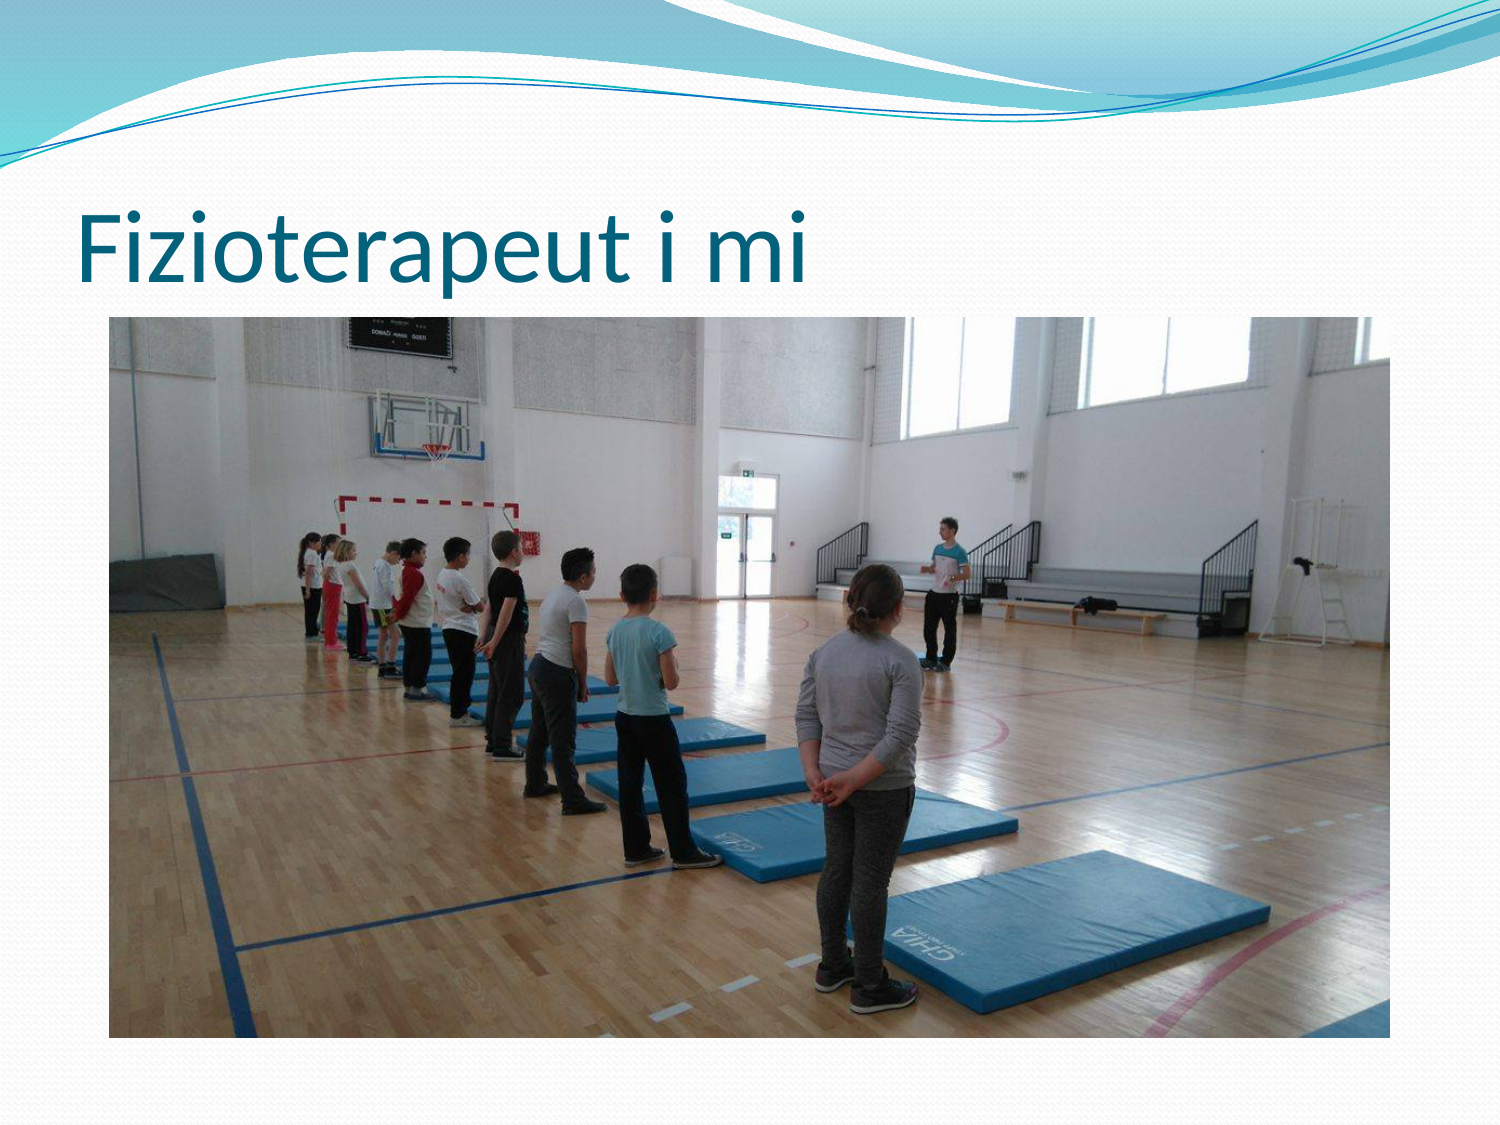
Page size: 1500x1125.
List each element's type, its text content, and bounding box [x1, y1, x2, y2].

title Fizioterapeut i mi [75, 115, 1425, 303]
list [109, 317, 1391, 1038]
